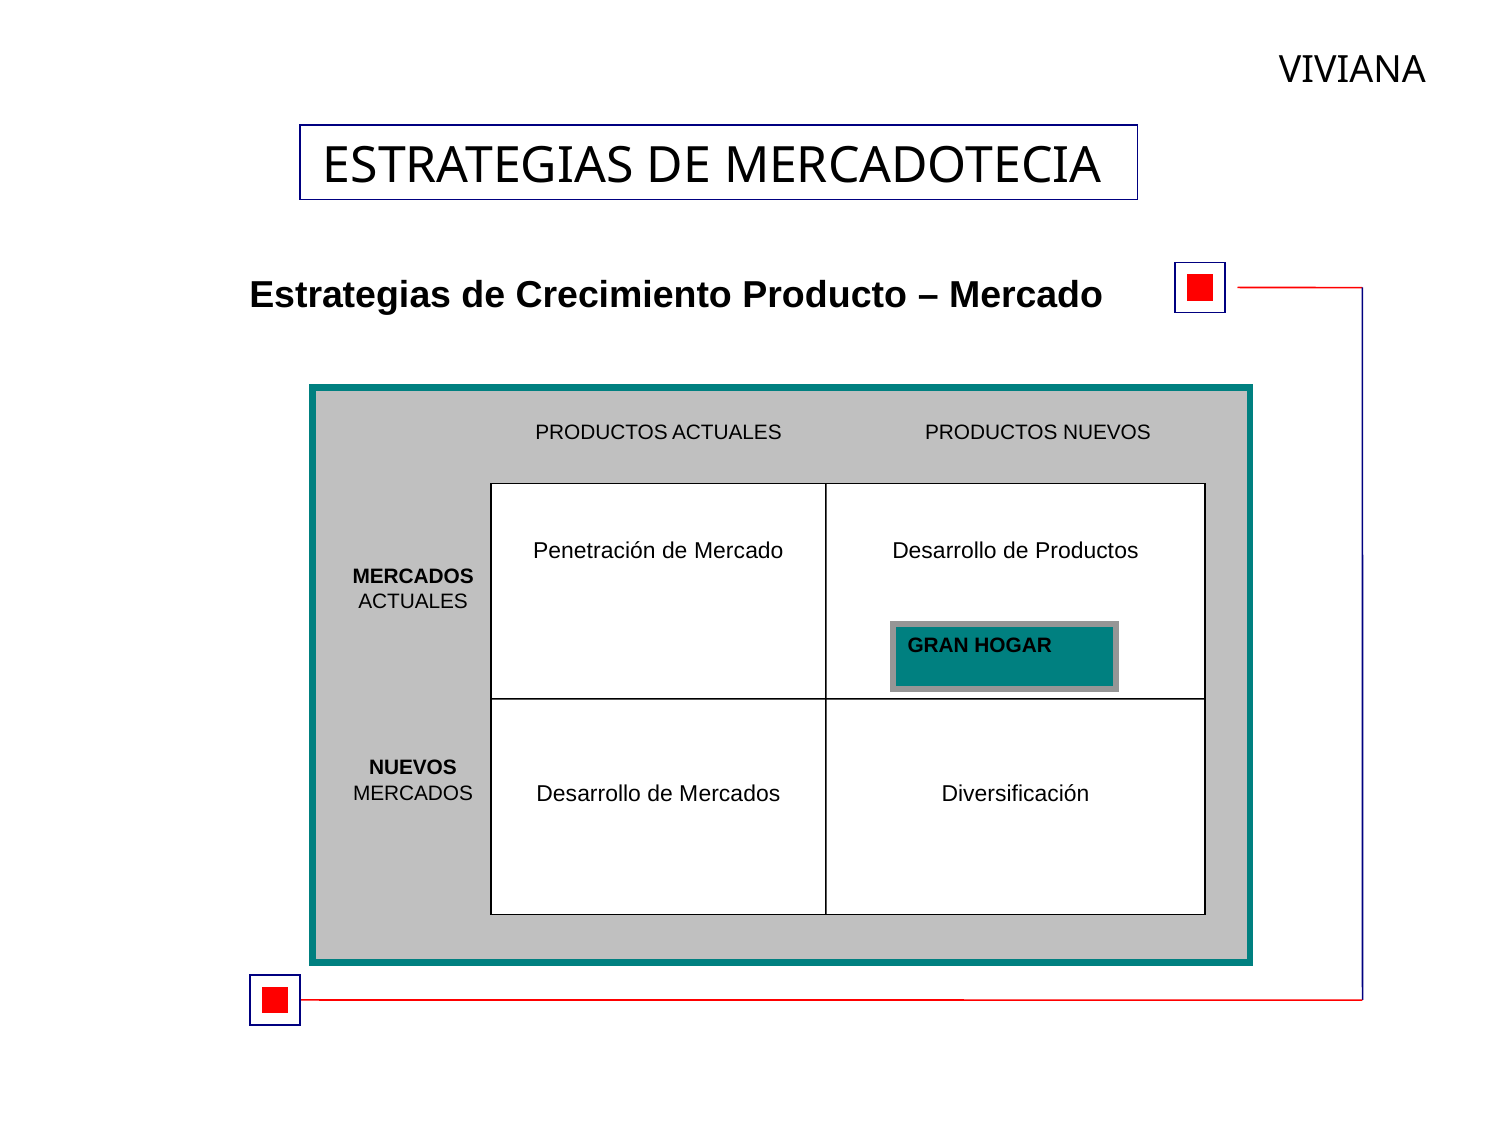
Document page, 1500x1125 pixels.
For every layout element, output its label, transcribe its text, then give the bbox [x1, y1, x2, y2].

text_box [312, 387, 1251, 963]
text_box Estrategias de Crecimiento Producto – Mercado [224, 262, 1138, 323]
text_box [249, 974, 301, 1026]
text_box VIVIANA [1264, 37, 1441, 98]
text_box ESTRATEGIAS DE MERCADOTECIA [299, 124, 1138, 200]
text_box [1174, 262, 1226, 313]
